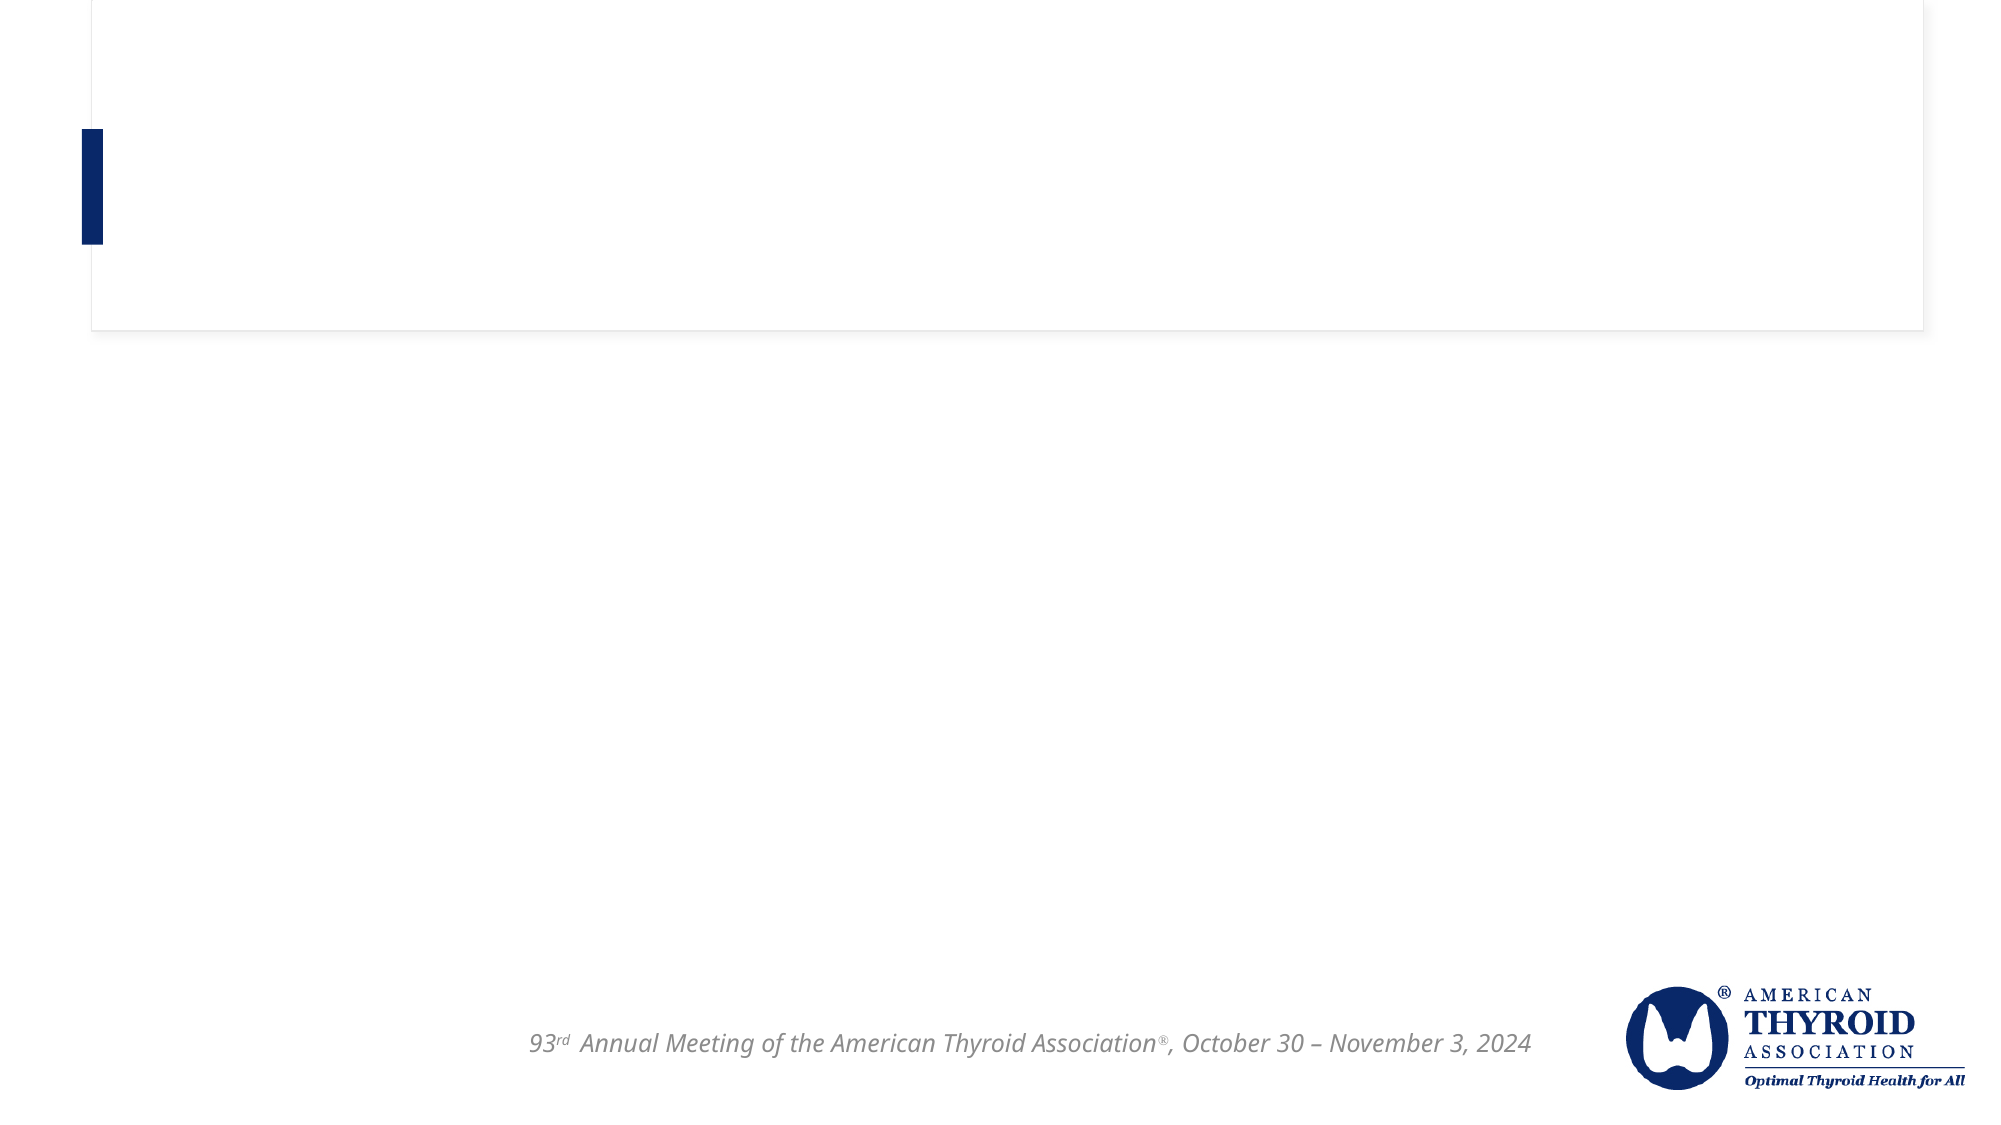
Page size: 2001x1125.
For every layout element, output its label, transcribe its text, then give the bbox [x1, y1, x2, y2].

footer 93rd Annual Meeting of the American Thyroid Association®, October 30 – November 3, 2024 [476, 1035, 1585, 1081]
picture [1625, 979, 1968, 1091]
